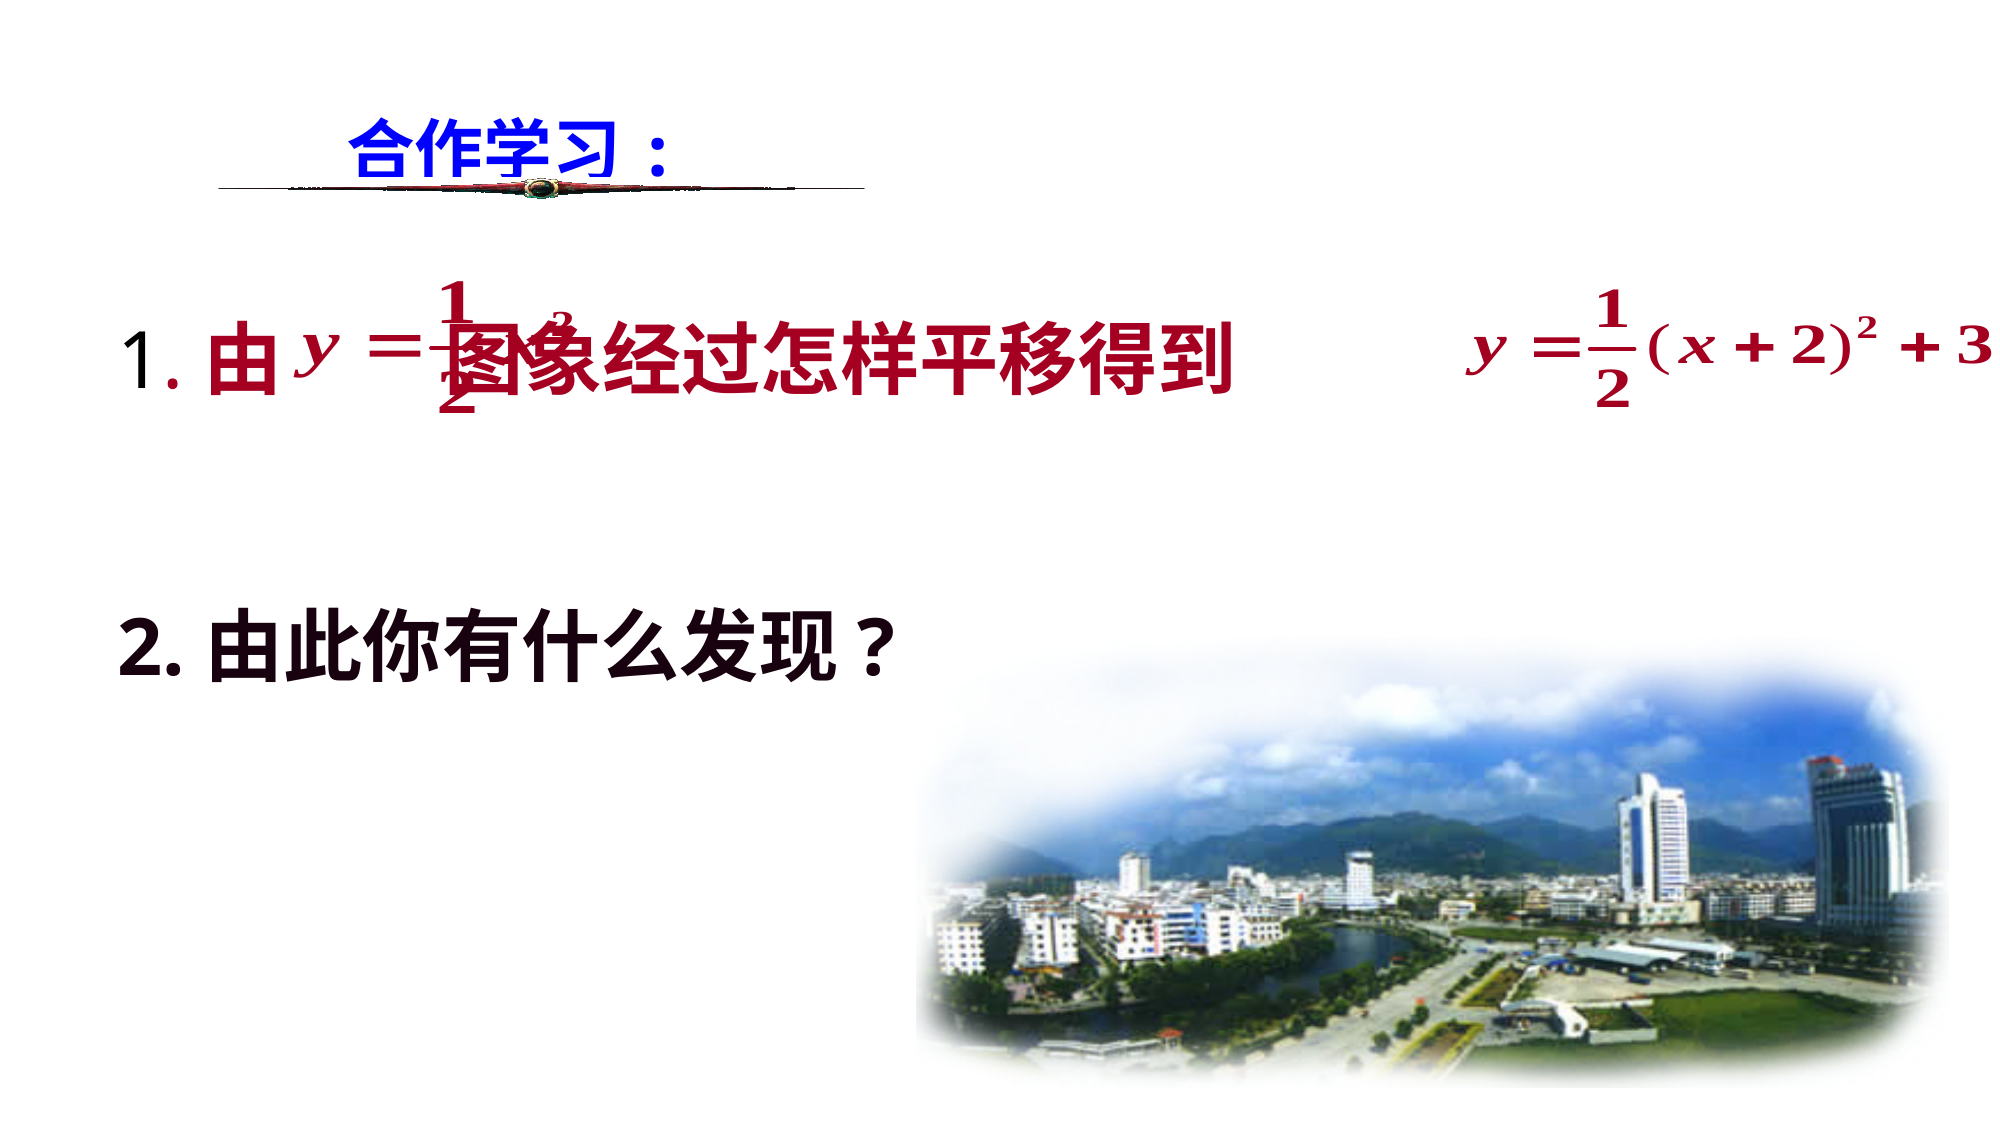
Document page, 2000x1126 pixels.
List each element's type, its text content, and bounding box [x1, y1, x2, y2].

text_box 2.由此你有什么发现? [99, 587, 1450, 701]
text_box 1.由 图象经过怎样平移得到 [593, 300, 1447, 413]
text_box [278, 264, 588, 429]
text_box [216, 99, 867, 201]
text_box 1.由 图象经过怎样平移得到 [99, 300, 273, 413]
picture [916, 637, 1949, 1088]
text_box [1452, 273, 2000, 422]
